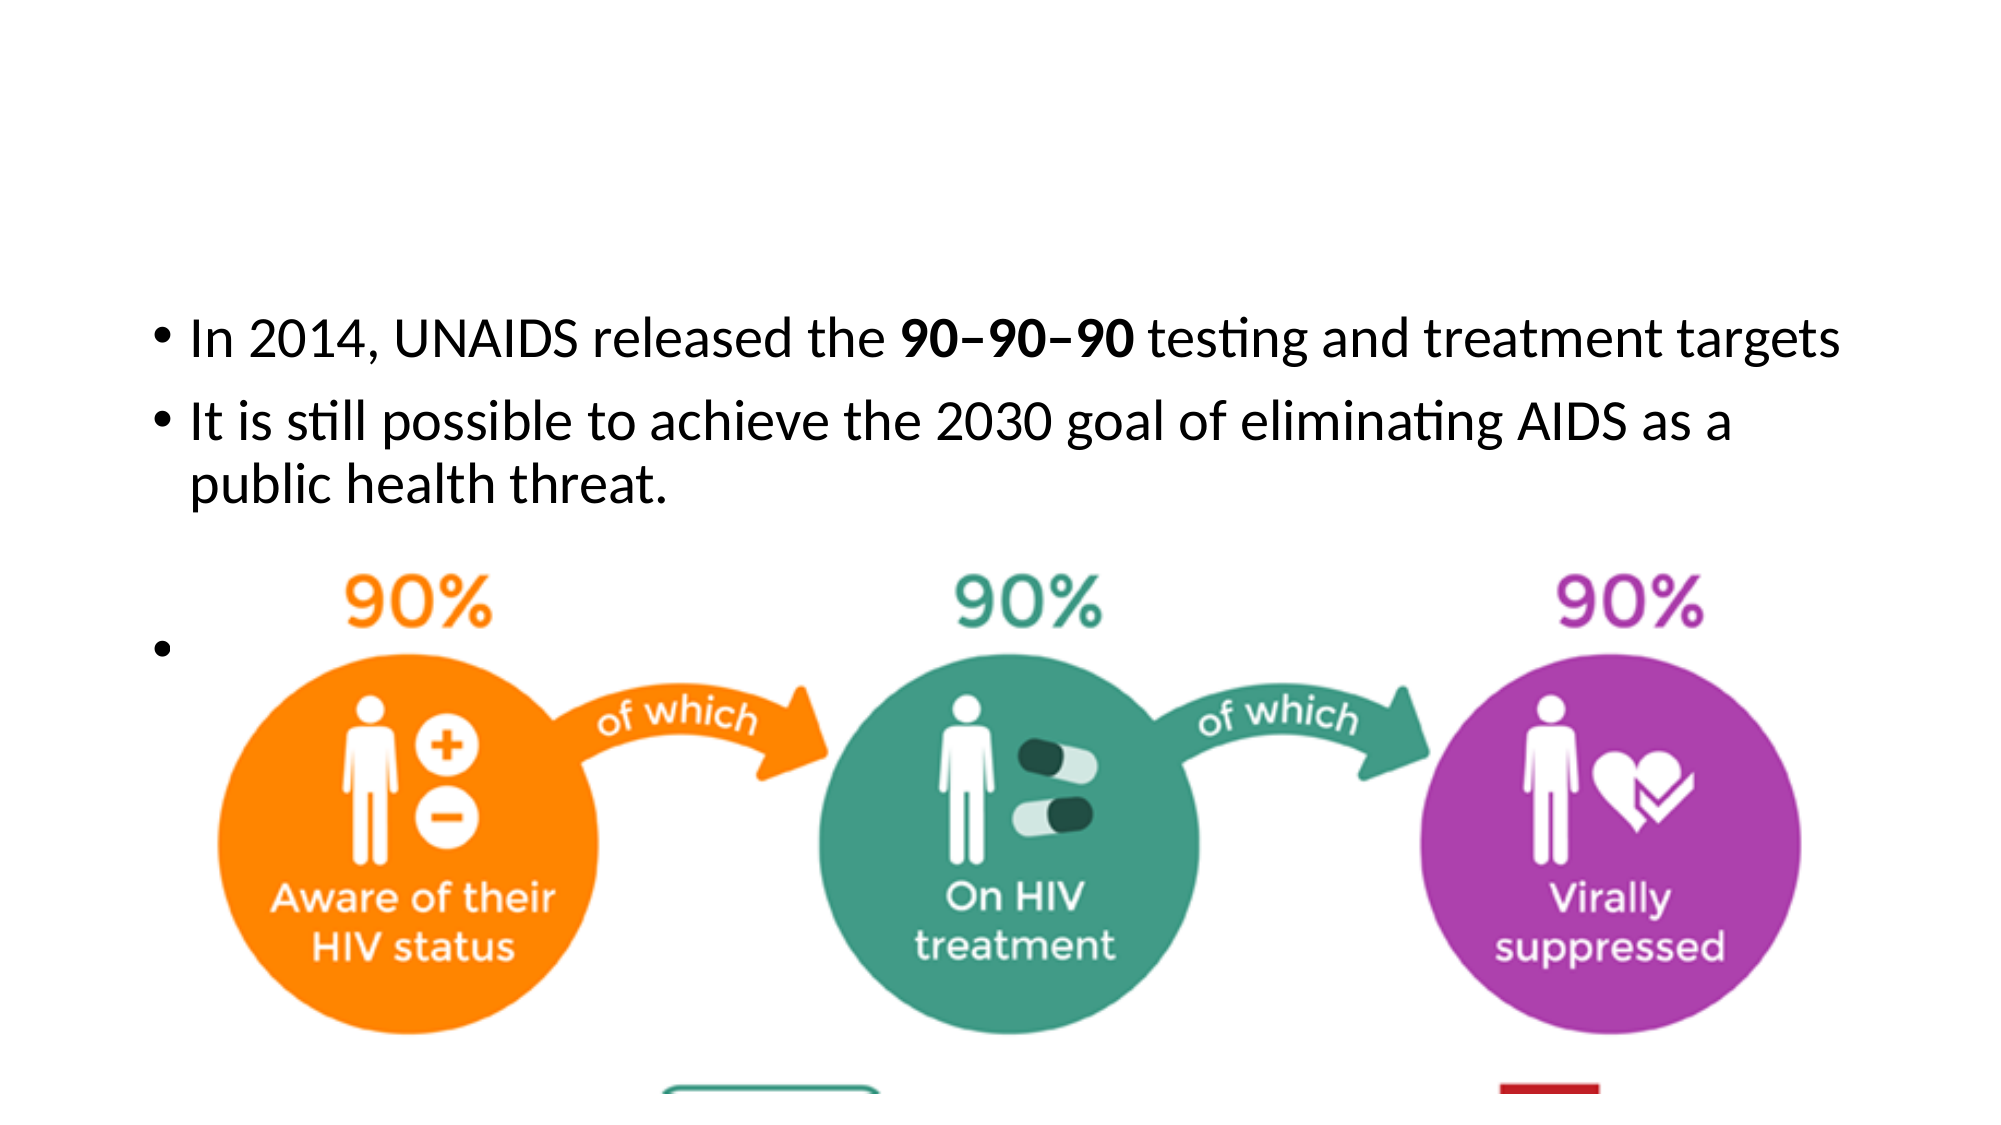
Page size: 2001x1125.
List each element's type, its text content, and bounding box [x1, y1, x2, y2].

list In 2014, UNAIDS released the 90–90–90 testing and treatment targets It is still possible to achieve the 2030 goal of eliminating AIDS as a public health threat. [137, 299, 1863, 1014]
picture [170, 535, 1863, 1094]
